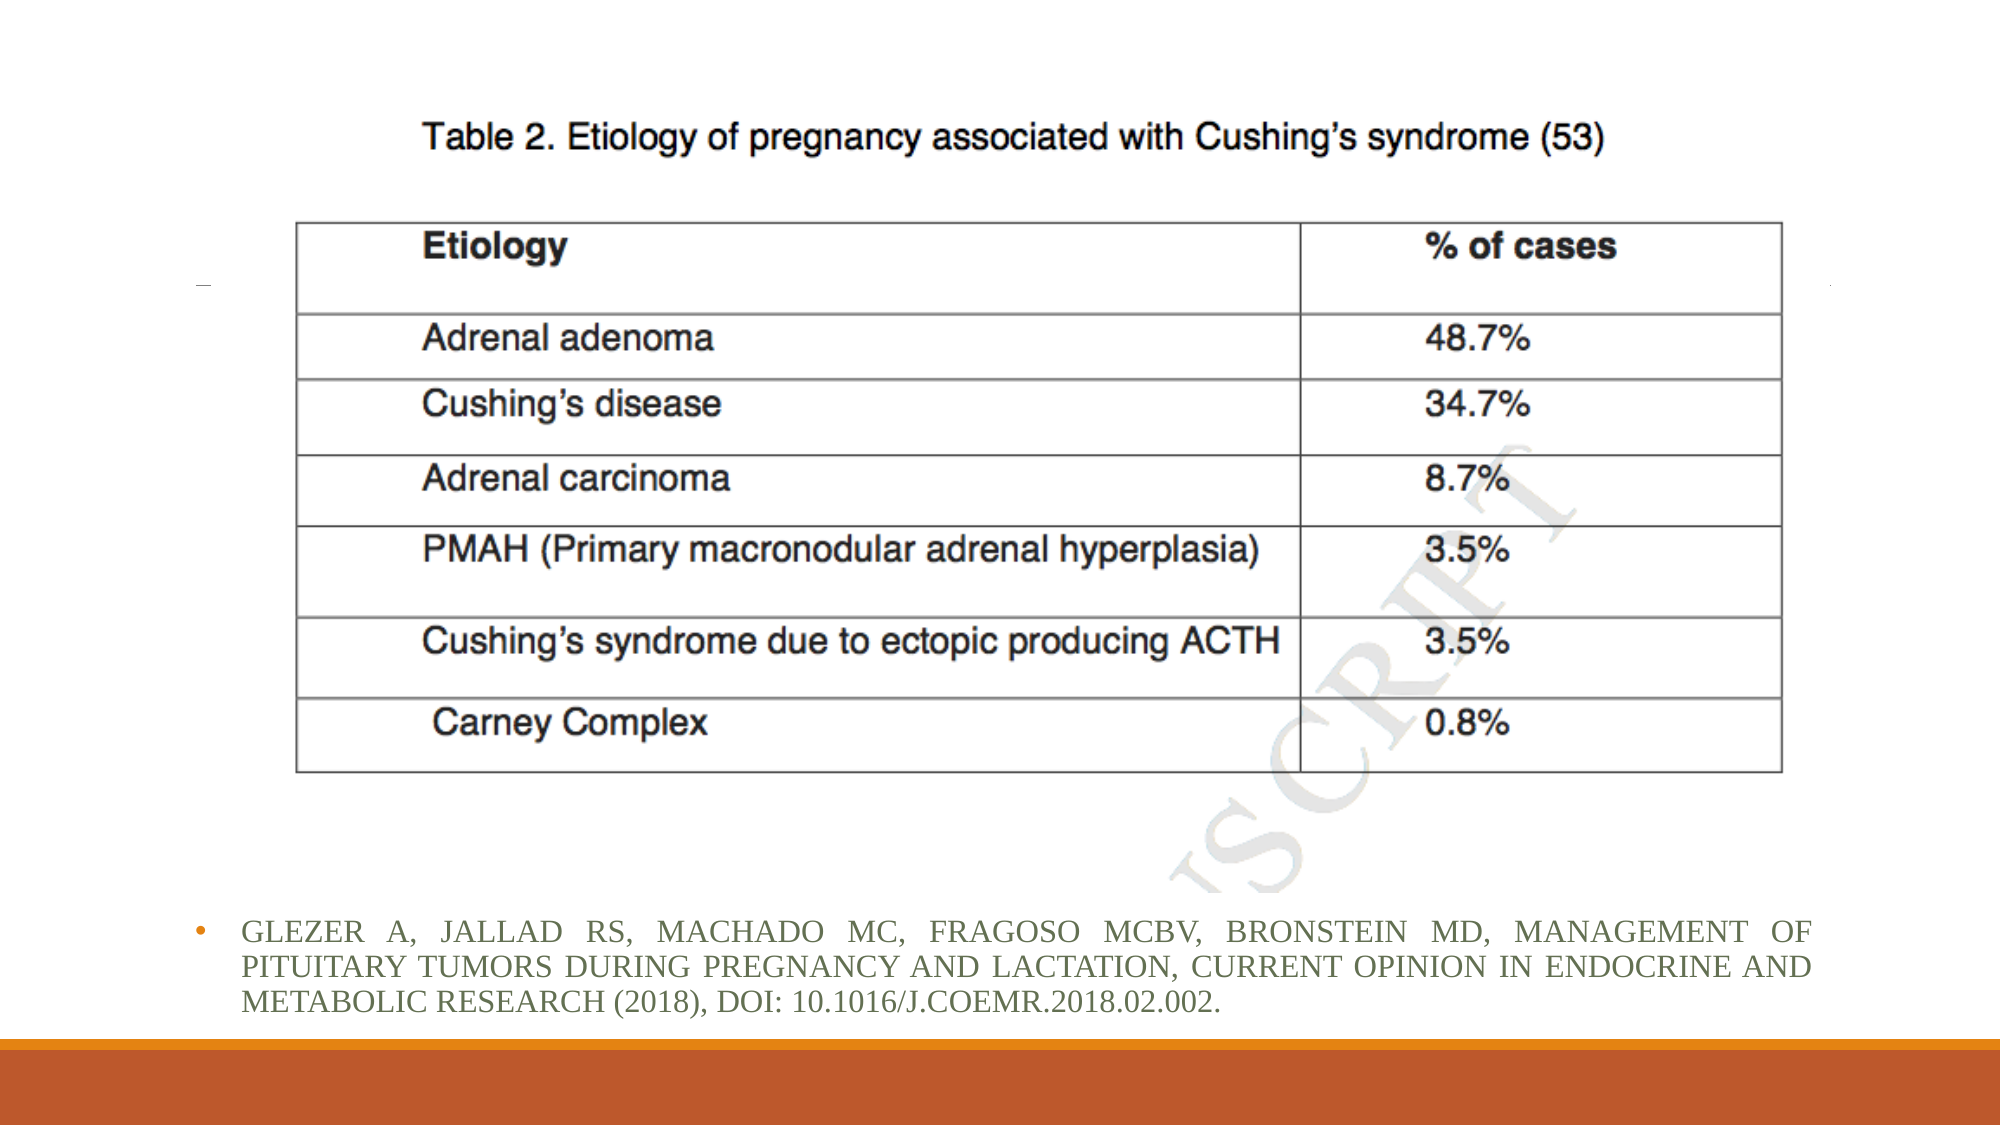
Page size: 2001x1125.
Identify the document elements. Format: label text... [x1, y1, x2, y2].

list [211, 103, 1831, 894]
list Glezer A, Jallad RS, Machado MC, Fragoso MCBV, Bronstein MD, Management of pituitary tumors during pregnancy and lactation, Current Opinion in Endocrine and Metabolic Research (2018), doi: 10.1016/j.coemr.2018.02.002. [180, 906, 1830, 1028]
